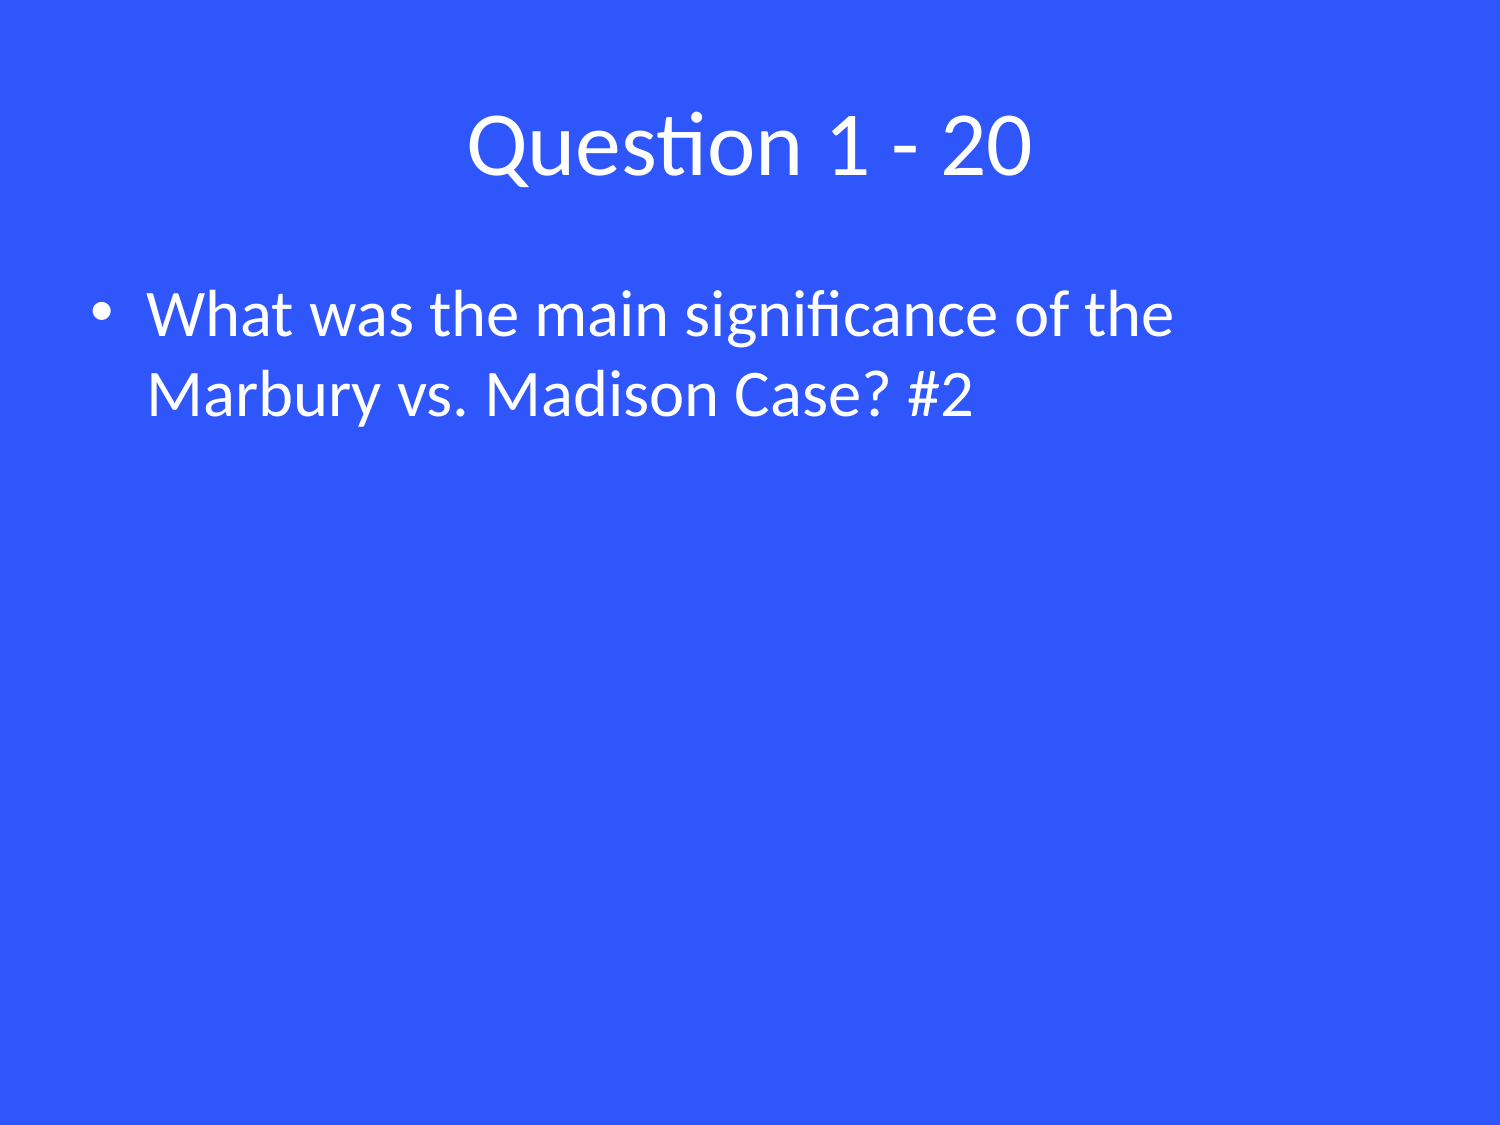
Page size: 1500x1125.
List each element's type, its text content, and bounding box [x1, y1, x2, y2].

list What was the main significance of the Marbury vs. Madison Case? #2 [75, 262, 1425, 1005]
title Question 1 - 20 [75, 45, 1425, 233]
